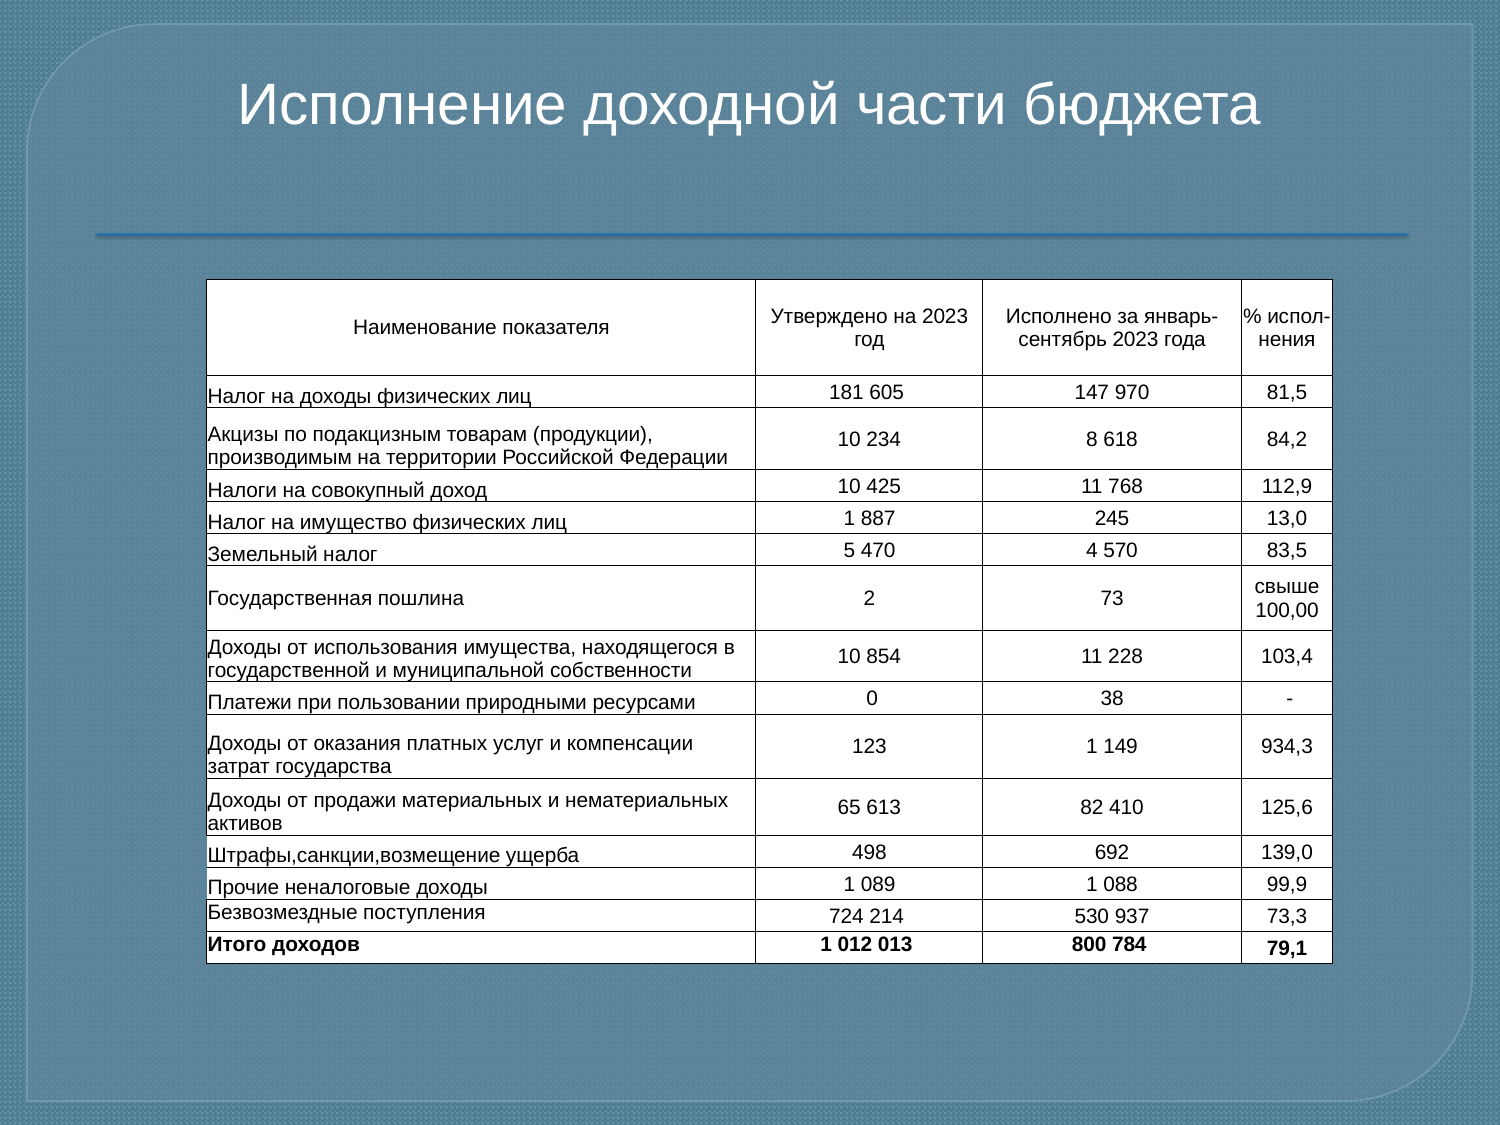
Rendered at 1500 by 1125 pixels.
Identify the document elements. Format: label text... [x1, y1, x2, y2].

table_cell Безвозмездные поступления [207, 900, 755, 931]
table_cell Платежи при пользовании природными ресурсами [207, 682, 755, 714]
table_cell 1 012 013 [756, 932, 982, 963]
table_header Утверждено на 2023 год [756, 280, 982, 375]
table_cell Налоги на совокупный доход [207, 470, 755, 501]
table_cell 38 [983, 682, 1241, 714]
table_cell Штрафы,санкции,возмещение ущерба [207, 836, 755, 867]
table_cell Земельный налог [207, 534, 755, 565]
table_cell Налог на имущество физических лиц [207, 502, 755, 533]
table_cell 81,5 [1242, 376, 1332, 407]
table_cell свыше 100,00 [1242, 566, 1332, 630]
table_cell 245 [983, 502, 1241, 533]
table_cell 147 970 [983, 376, 1241, 407]
table_cell 139,0 [1242, 836, 1332, 867]
table_cell Прочие неналоговые доходы [207, 868, 755, 899]
table_cell 103,4 [1242, 631, 1332, 681]
table_cell 4 570 [983, 534, 1241, 565]
table_cell 1 887 [756, 502, 982, 533]
table_cell 99,9 [1242, 868, 1332, 899]
table_cell Государственная пошлина [207, 566, 755, 630]
table_cell 2 [756, 566, 982, 630]
table_cell 73 [983, 566, 1241, 630]
table_cell 692 [983, 836, 1241, 867]
table_cell 724 214 [756, 900, 982, 931]
table_cell 10 234 [756, 408, 982, 469]
table_cell 83,5 [1242, 534, 1332, 565]
table_cell 11 768 [983, 470, 1241, 501]
table_cell 800 784 [983, 932, 1241, 963]
table_cell 13,0 [1242, 502, 1332, 533]
table_cell 181 605 [756, 376, 982, 407]
table_cell 498 [756, 836, 982, 867]
table_cell 8 618 [983, 408, 1241, 469]
table_cell Налог на доходы физических лиц [207, 376, 755, 407]
table_cell 0 [756, 682, 982, 714]
table_cell Доходы от оказания платных услуг и компенсации затрат государства [207, 715, 755, 778]
table_cell 1 089 [756, 868, 982, 899]
table_cell 125,6 [1242, 779, 1332, 835]
table_cell 10 425 [756, 470, 982, 501]
table_cell Акцизы по подакцизным товарам (продукции), производимым на территории Российской Федерации [207, 408, 755, 469]
table_cell Доходы от продажи материальных и нематериальных активов [207, 779, 755, 835]
table_cell 123 [756, 715, 982, 778]
table_cell 79,1 [1242, 932, 1332, 963]
table_cell 1 149 [983, 715, 1241, 778]
table_cell 11 228 [983, 631, 1241, 681]
table_cell 73,3 [1242, 900, 1332, 931]
table_cell 84,2 [1242, 408, 1332, 469]
table_cell 934,3 [1242, 715, 1332, 778]
table_cell 65 613 [756, 779, 982, 835]
table_header % испол-нения [1242, 280, 1332, 375]
table_cell 82 410 [983, 779, 1241, 835]
table_cell Итого доходов [207, 932, 755, 963]
table_cell 1 088 [983, 868, 1241, 899]
table_header Исполнено за январь-сентябрь 2023 года [983, 280, 1241, 375]
table_cell 10 854 [756, 631, 982, 681]
title Исполнение доходной части бюджета [70, 35, 1421, 144]
table_cell 112,9 [1242, 470, 1332, 501]
table_cell 5 470 [756, 534, 982, 565]
table_header Наименование показателя [207, 280, 755, 375]
table_cell - [1242, 682, 1332, 714]
table_cell Доходы от использования имущества, находящегося в государственной и муниципальной собственности [207, 631, 755, 681]
table_cell 530 937 [983, 900, 1241, 931]
